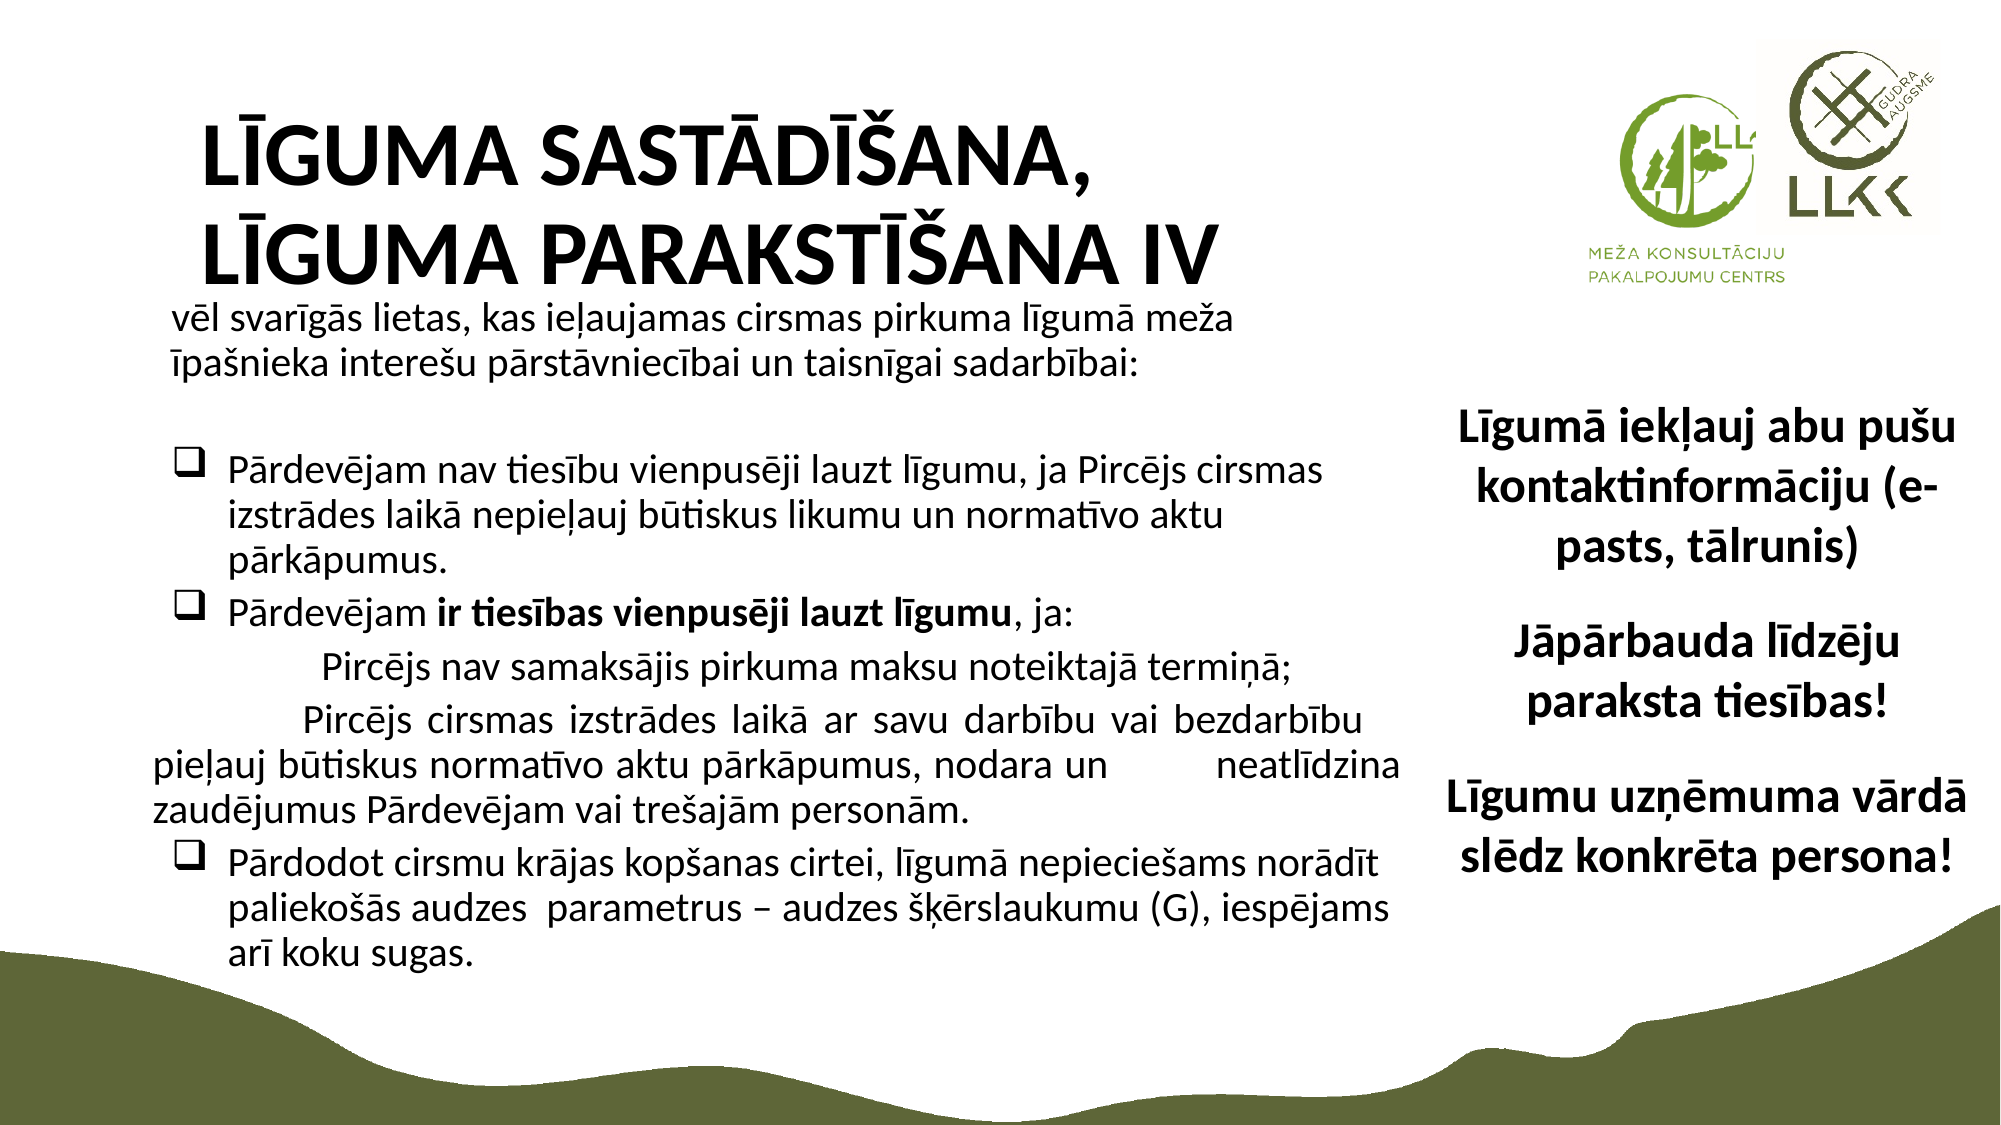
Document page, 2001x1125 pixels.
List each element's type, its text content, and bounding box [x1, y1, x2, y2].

picture [0, 0, 2001, 1125]
list vēl svarīgās lietas, kas ieļaujamas cirsmas pirkuma līgumā meža īpašnieka interešu pārstāvniecībai un taisnīgai sadarbībai: Pārdevējam nav tiesību vienpusēji lauzt līgumu, ja Pircējs cirsmas izstrādes laikā nepieļauj būtiskus likumu un normatīvo aktu pārkāpumus. Pārdevējam ir tiesības vienpusēji lauzt līgumu, ja: Pircējs nav samaksājis pirkuma maksu noteiktajā termiņā; Pircējs cirsmas izstrādes laikā ar savu darbību vai bezdarbību pieļauj būtiskus normatīvo aktu pārkāpumus, nodara un neatlīdzina zaudējumus Pārdevējam vai trešajām personām. Pārdodot cirsmu krājas kopšanas cirtei, līgumā nepieciešams norādīt paliekošās audzes parametrus – audzes šķērslaukumu (G), iespējams arī koku sugas. [137, 230, 1416, 842]
text_box LĪGUMA SASTĀDĪŠANA, LĪGUMA PARAKSTĪŠANA IV [186, 99, 1374, 230]
text_box Līgumā iekļauj abu pušu kontaktinformāciju (e-pasts, tālrunis) Jāpārbauda līdzēju paraksta tiesības! Līgumu uzņēmuma vārdā slēdz konkrēta persona! [1415, 385, 2000, 950]
